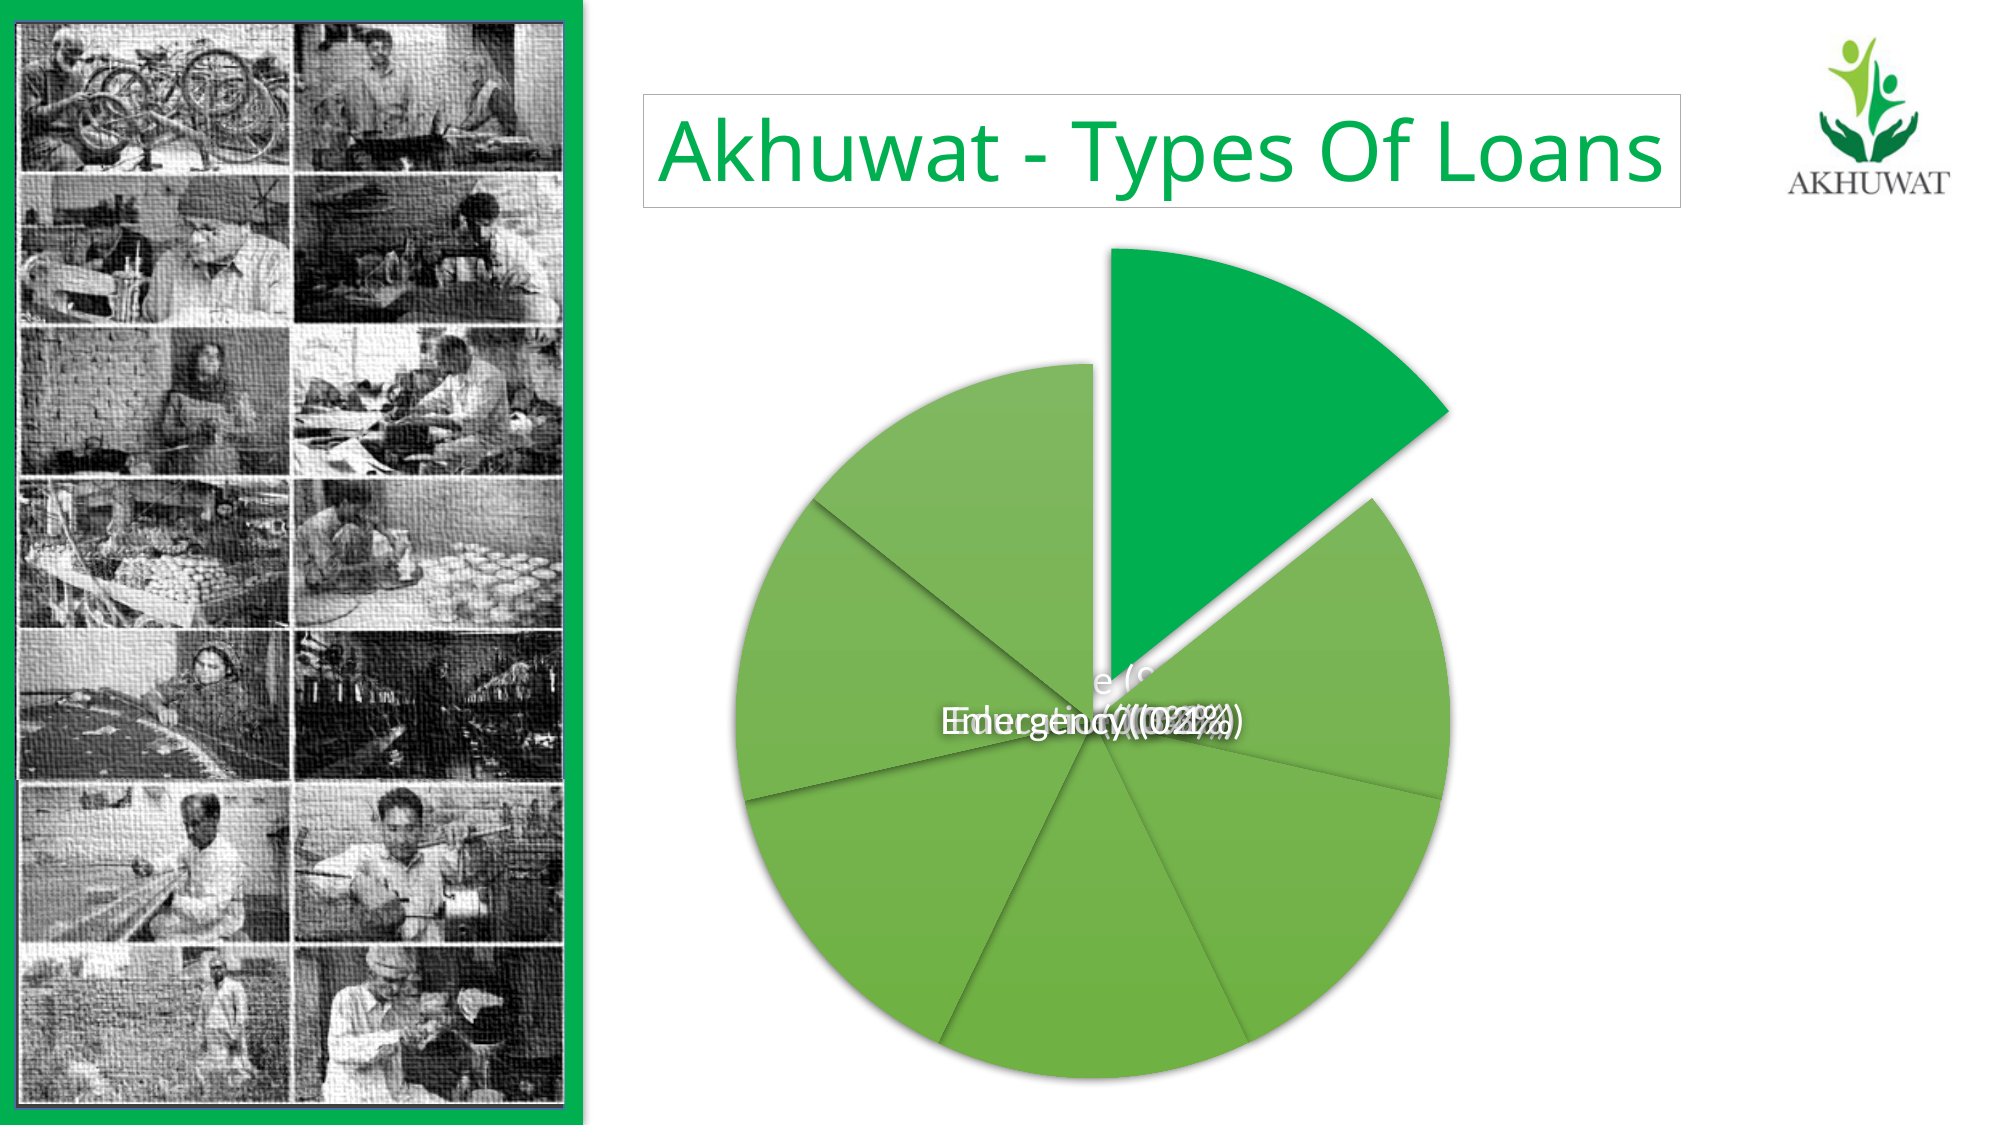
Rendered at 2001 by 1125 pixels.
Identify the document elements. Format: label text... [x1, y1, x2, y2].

text_box [14, 780, 565, 1110]
picture [14, 24, 563, 1104]
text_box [444, 257, 1779, 1108]
text_box [14, 20, 565, 257]
title Akhuwat - Types Of Loans [643, 94, 1681, 208]
picture [1778, 24, 1961, 208]
text_box [0, 0, 583, 1125]
